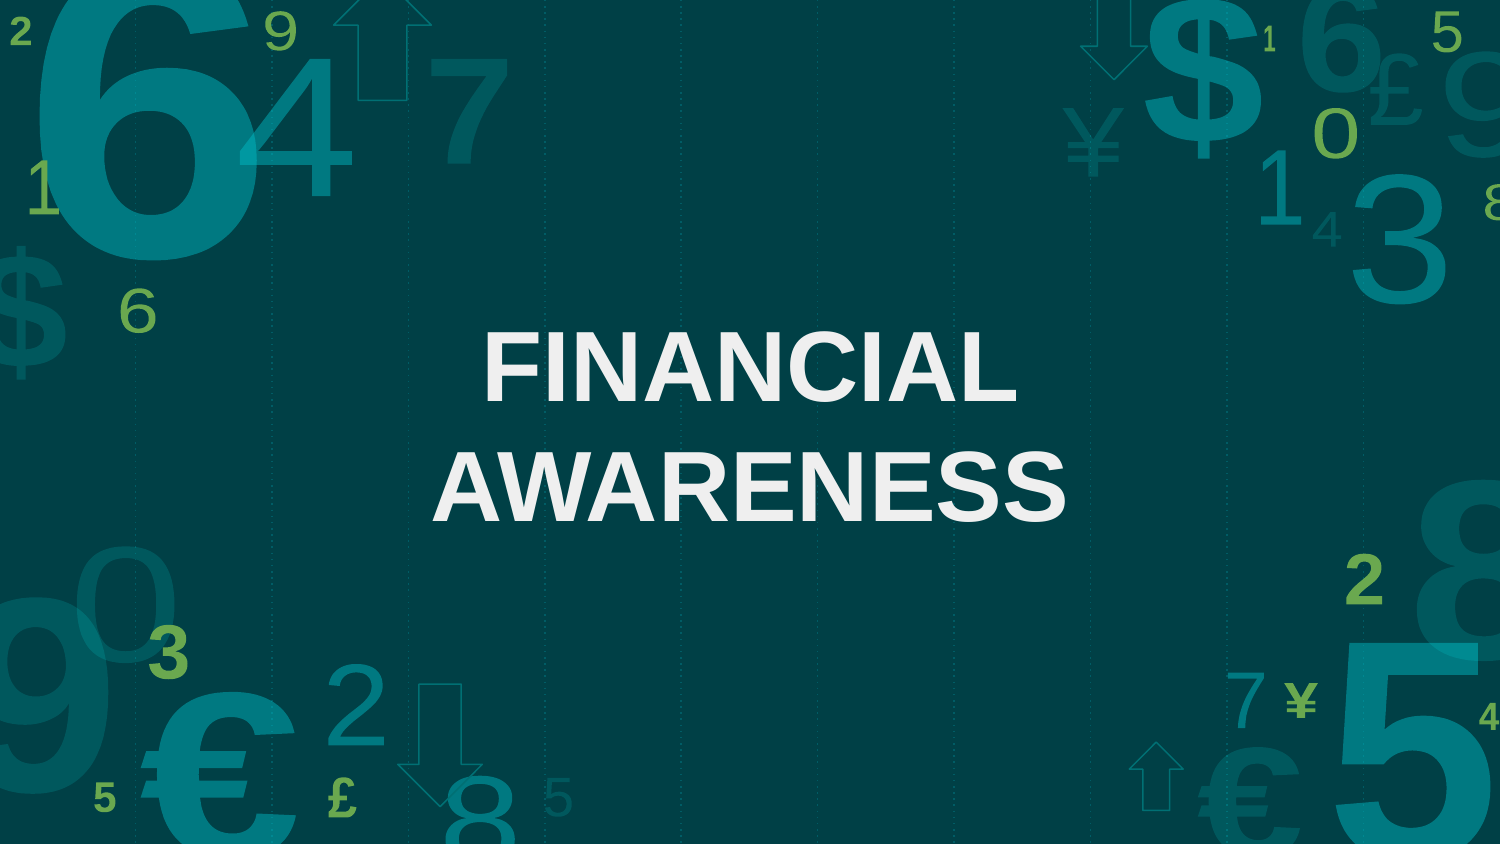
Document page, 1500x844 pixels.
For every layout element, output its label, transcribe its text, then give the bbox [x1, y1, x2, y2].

title FINANCIAL AWARENESS [272, 326, 1228, 517]
